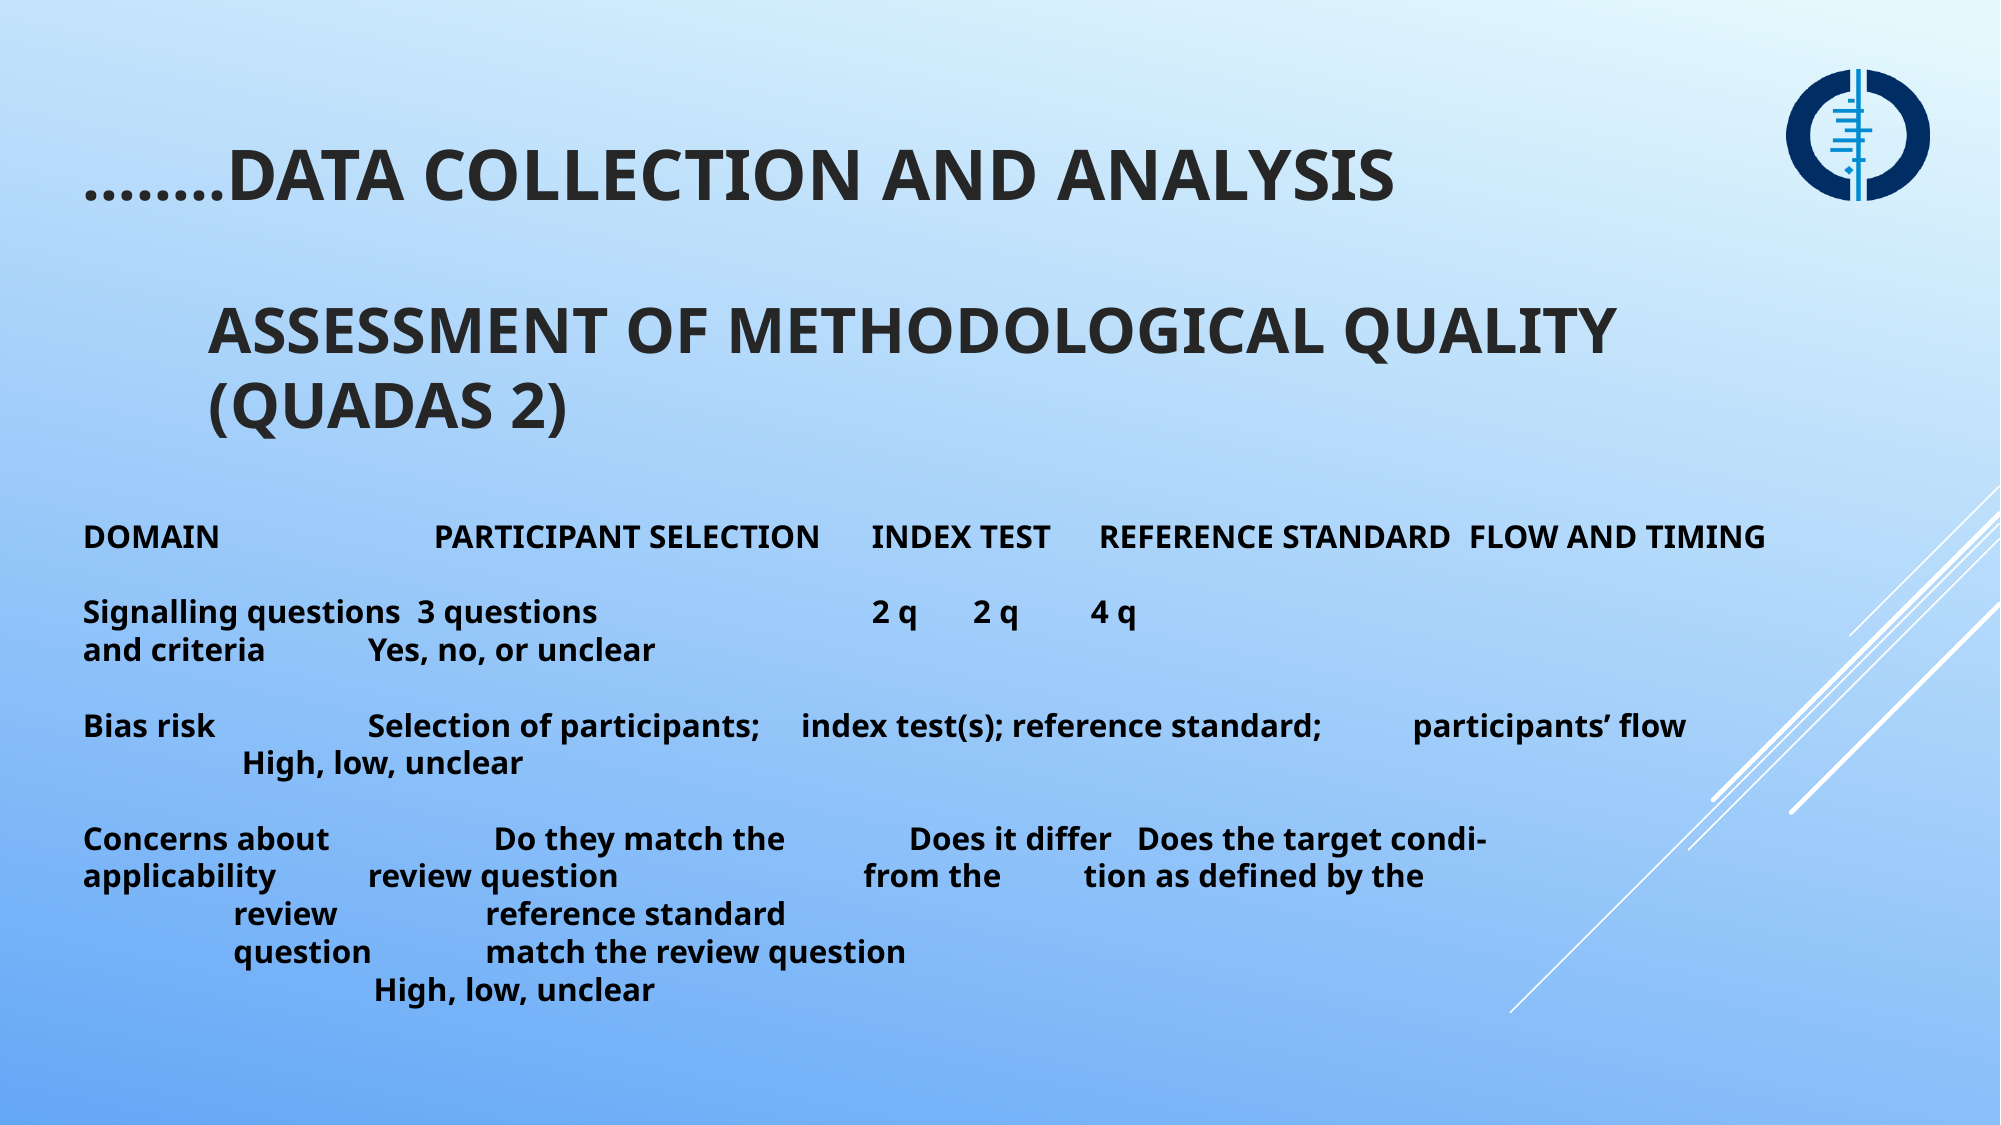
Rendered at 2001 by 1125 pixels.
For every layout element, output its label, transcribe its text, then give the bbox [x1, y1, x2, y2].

picture [1786, 69, 1856, 201]
picture [1861, 69, 1930, 201]
title ……..DATA COLLECTION AND ANALYSIS ASSESSMENT OF METHODOLOGICAL QUALITY (QUADAS 2) Domain Participant selection Index test Reference standard Flow and timing Signalling questions 3 questions 2 q 2 q 4 q and criteria Yes, no, or unclear Bias risk Selection of participants; index test(s); reference standard; participants’ flow High, low, unclear Concerns about Do they match the Does it differ Does the target condi- applicability review question from the tion as defined by the review reference standard question match the review question High, low, unclear [67, 29, 1825, 1071]
